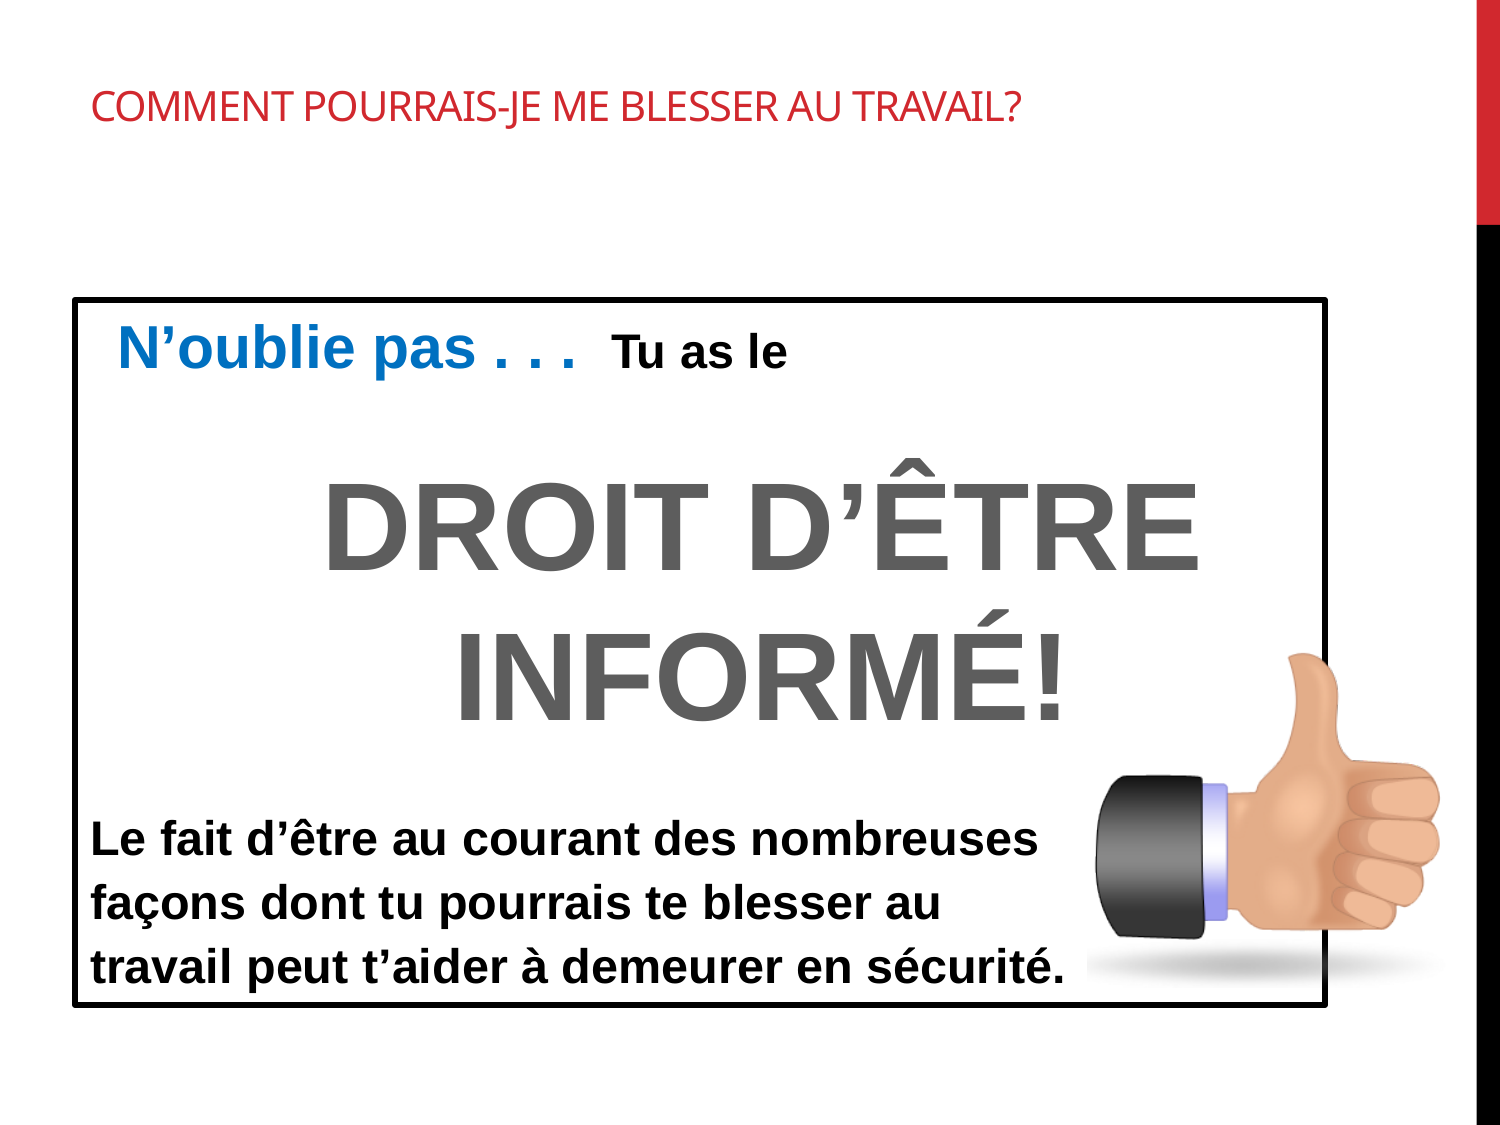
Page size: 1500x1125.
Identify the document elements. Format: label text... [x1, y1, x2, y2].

title COMMENT POURRAIS-JE ME BLESSER AU TRAVAIL? [75, 25, 1250, 138]
picture [1086, 624, 1451, 988]
text_box DROIT D’ÊTRE INFORMÉ! [112, 437, 1413, 753]
list N’oublie pas . . . Tu as le Le fait d’être au courant des nombreuses façons dont tu pourrais te blesser au travail peut t’aider à demeurer en sécurité. [75, 299, 1325, 1005]
